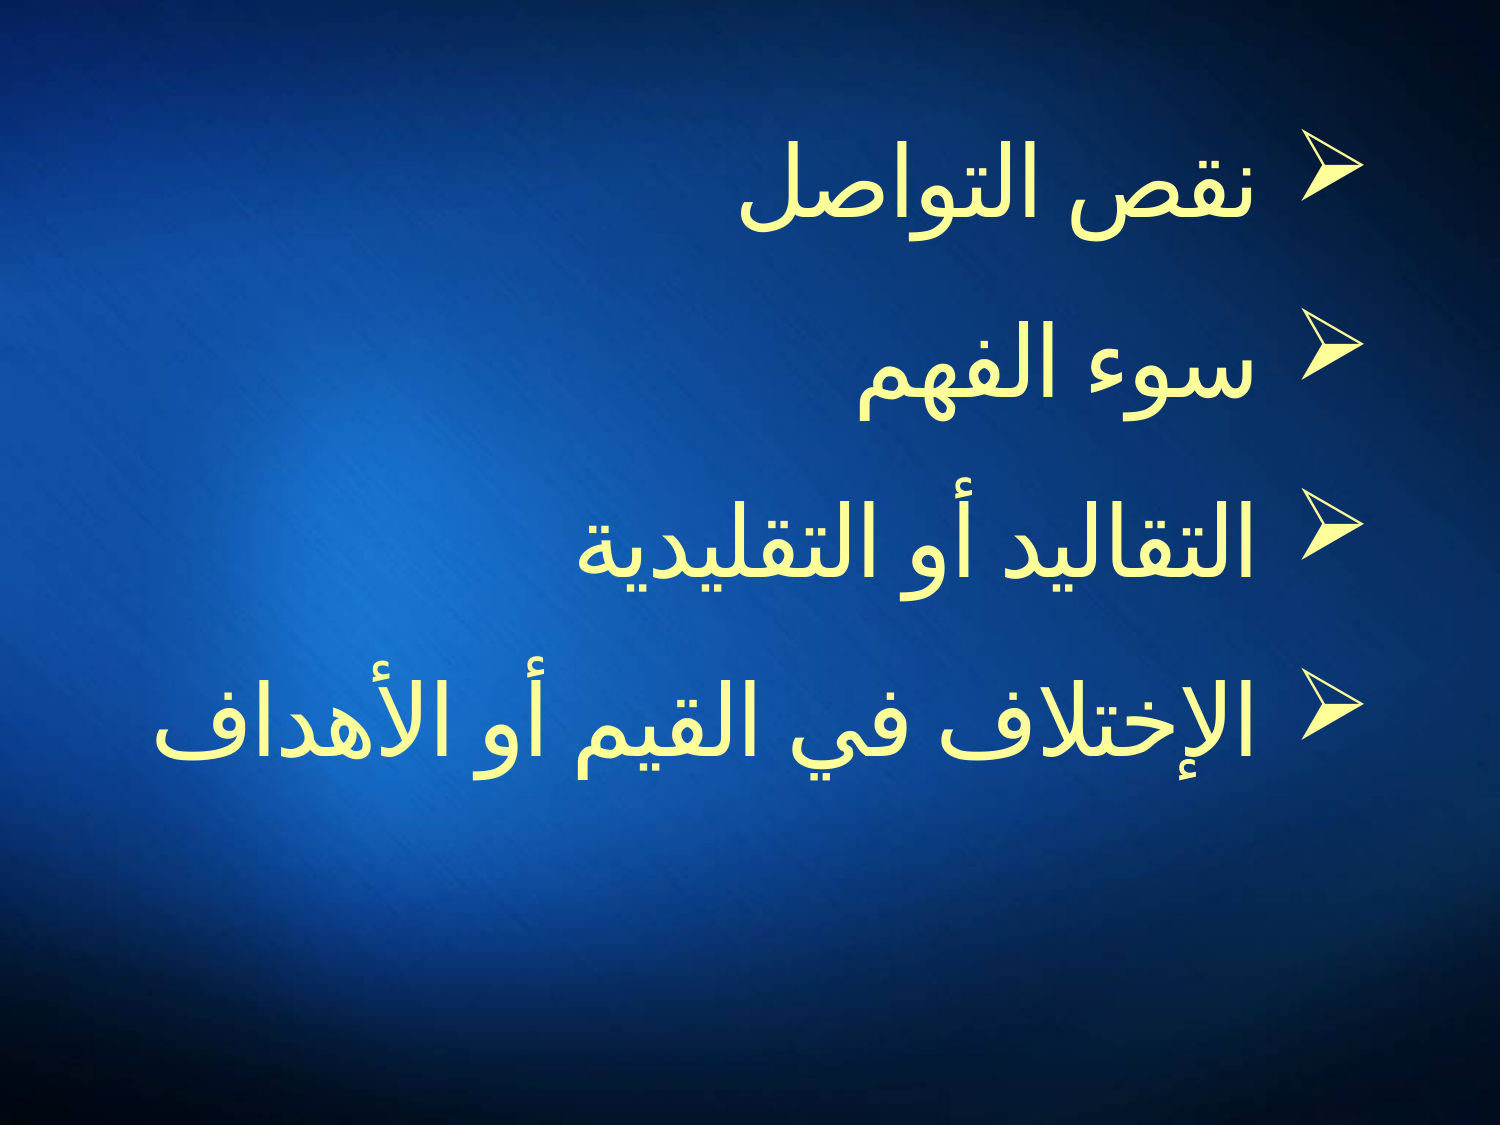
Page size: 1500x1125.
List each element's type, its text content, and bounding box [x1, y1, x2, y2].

picture [0, 0, 1500, 1125]
text_box نقص التواصل سوء الفهم التقاليد أو التقليدية الإختلاف في القيم أو الأهداف [75, 49, 1388, 785]
